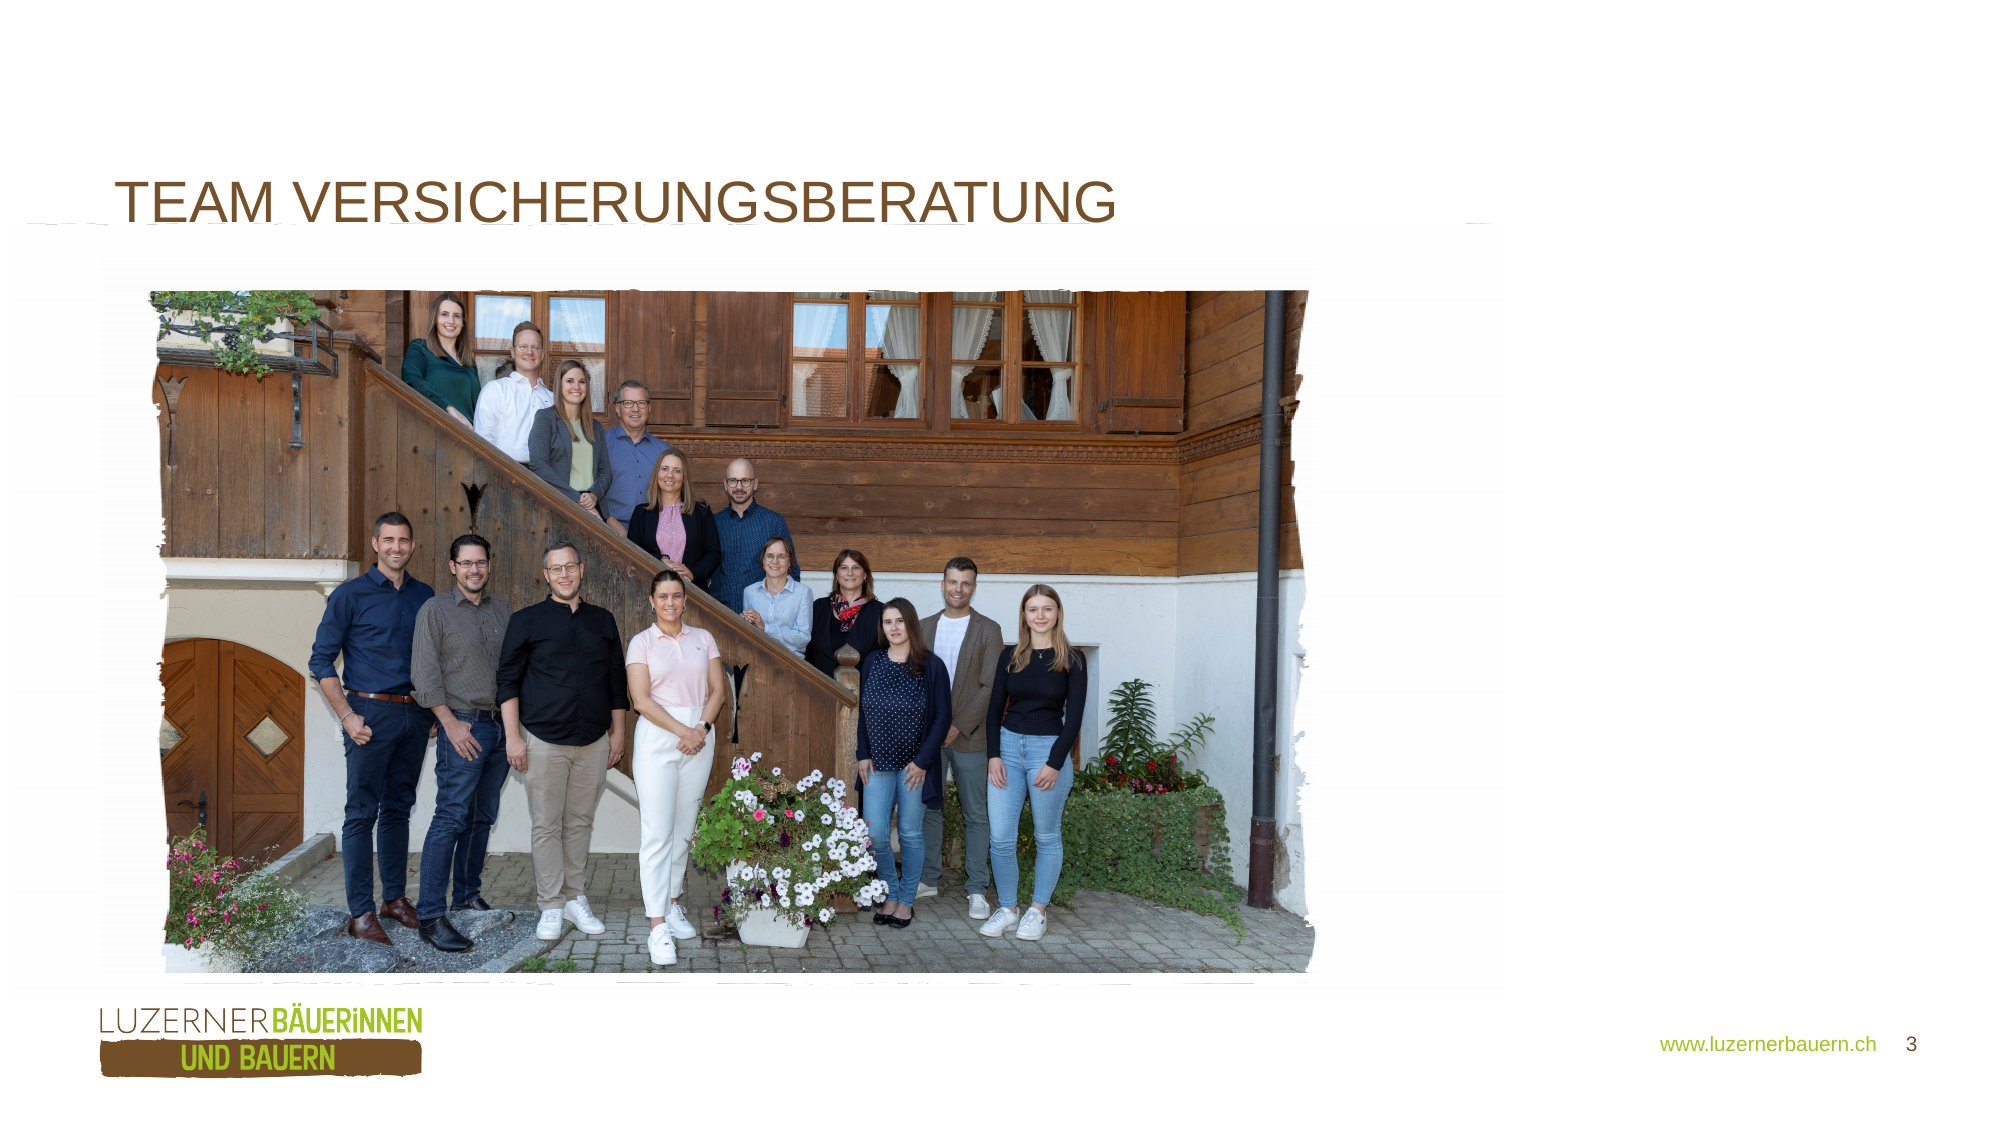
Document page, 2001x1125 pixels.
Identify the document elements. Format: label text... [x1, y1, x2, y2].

title Team Versicherungsberatung [99, 151, 1431, 223]
picture [11, 223, 1504, 1090]
slide_number www.luzernerbauern.ch 3 [1482, 1012, 1933, 1073]
